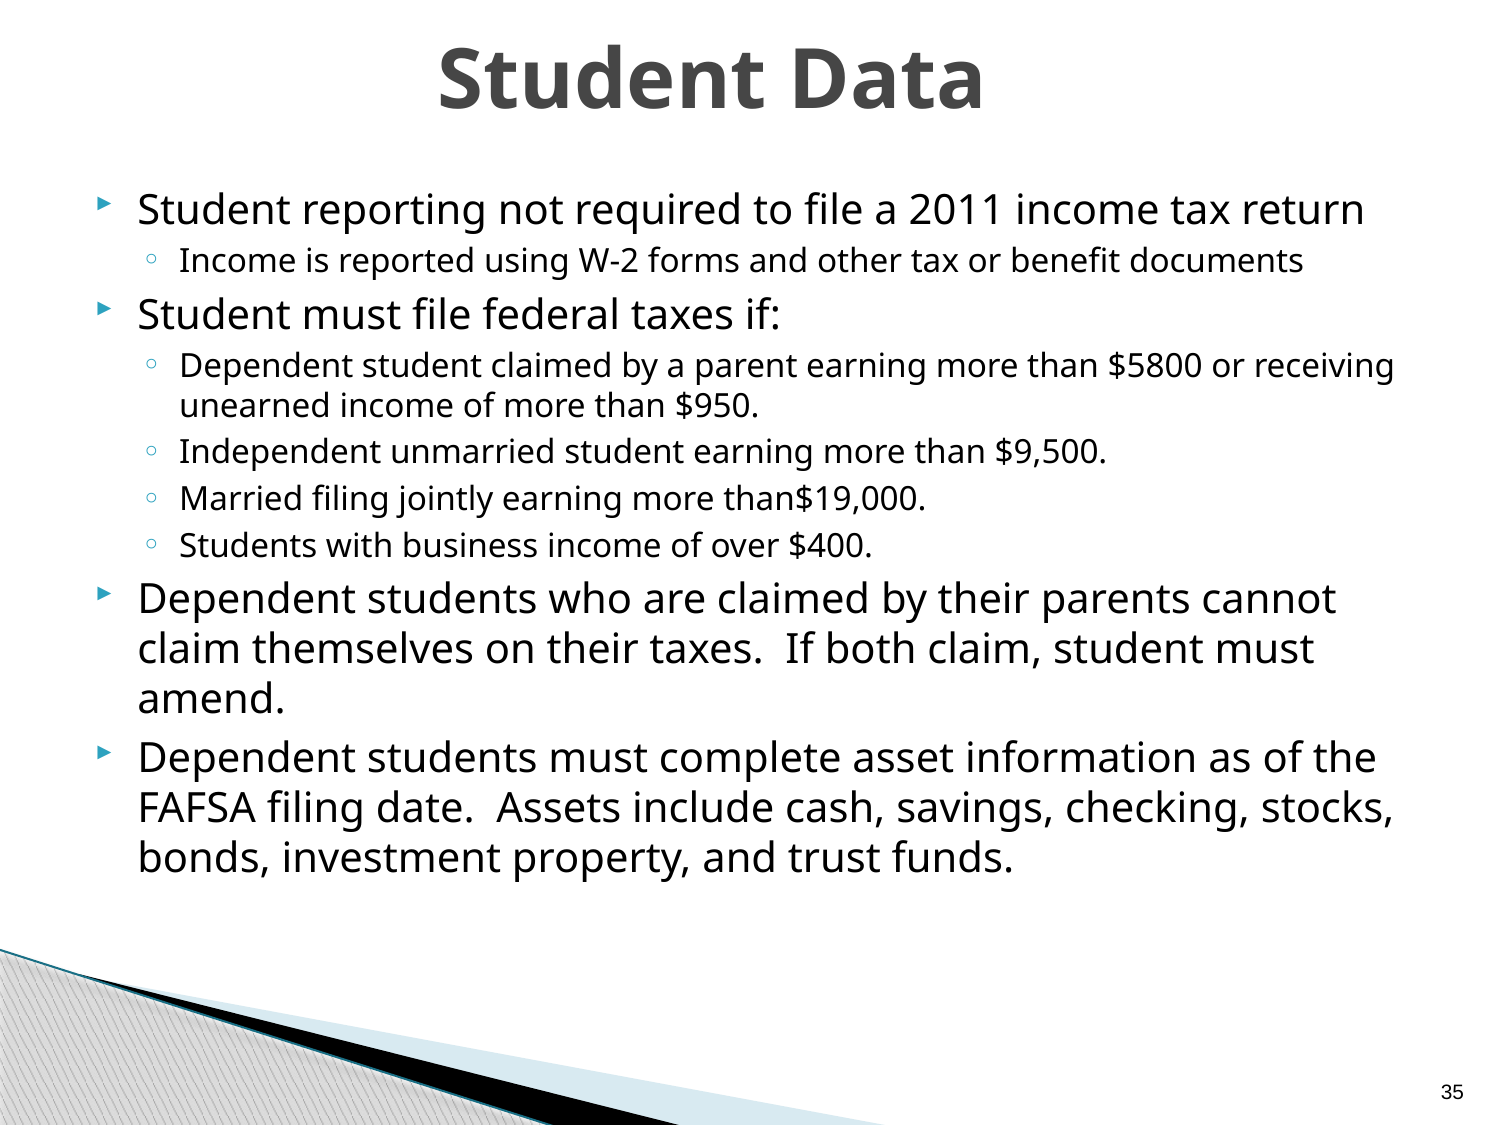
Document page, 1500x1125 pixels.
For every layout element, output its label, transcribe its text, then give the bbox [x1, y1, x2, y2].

title Student Data [125, 0, 1300, 150]
list Student reporting not required to file a 2011 income tax return Income is reported using W-2 forms and other tax or benefit documents Student must file federal taxes if: Dependent student claimed by a parent earning more than $5800 or receiving unearned income of more than $950. Independent unmarried student earning more than $9,500. Married filing jointly earning more than$19,000. Students with business income of over $400. Dependent students who are claimed by their parents cannot claim themselves on their taxes. If both claim, student must amend. Dependent students must complete asset information as of the FAFSA filing date. Assets include cash, savings, checking, stocks, bonds, investment property, and trust funds. [62, 174, 1463, 975]
slide_number 35 [1418, 1051, 1479, 1112]
